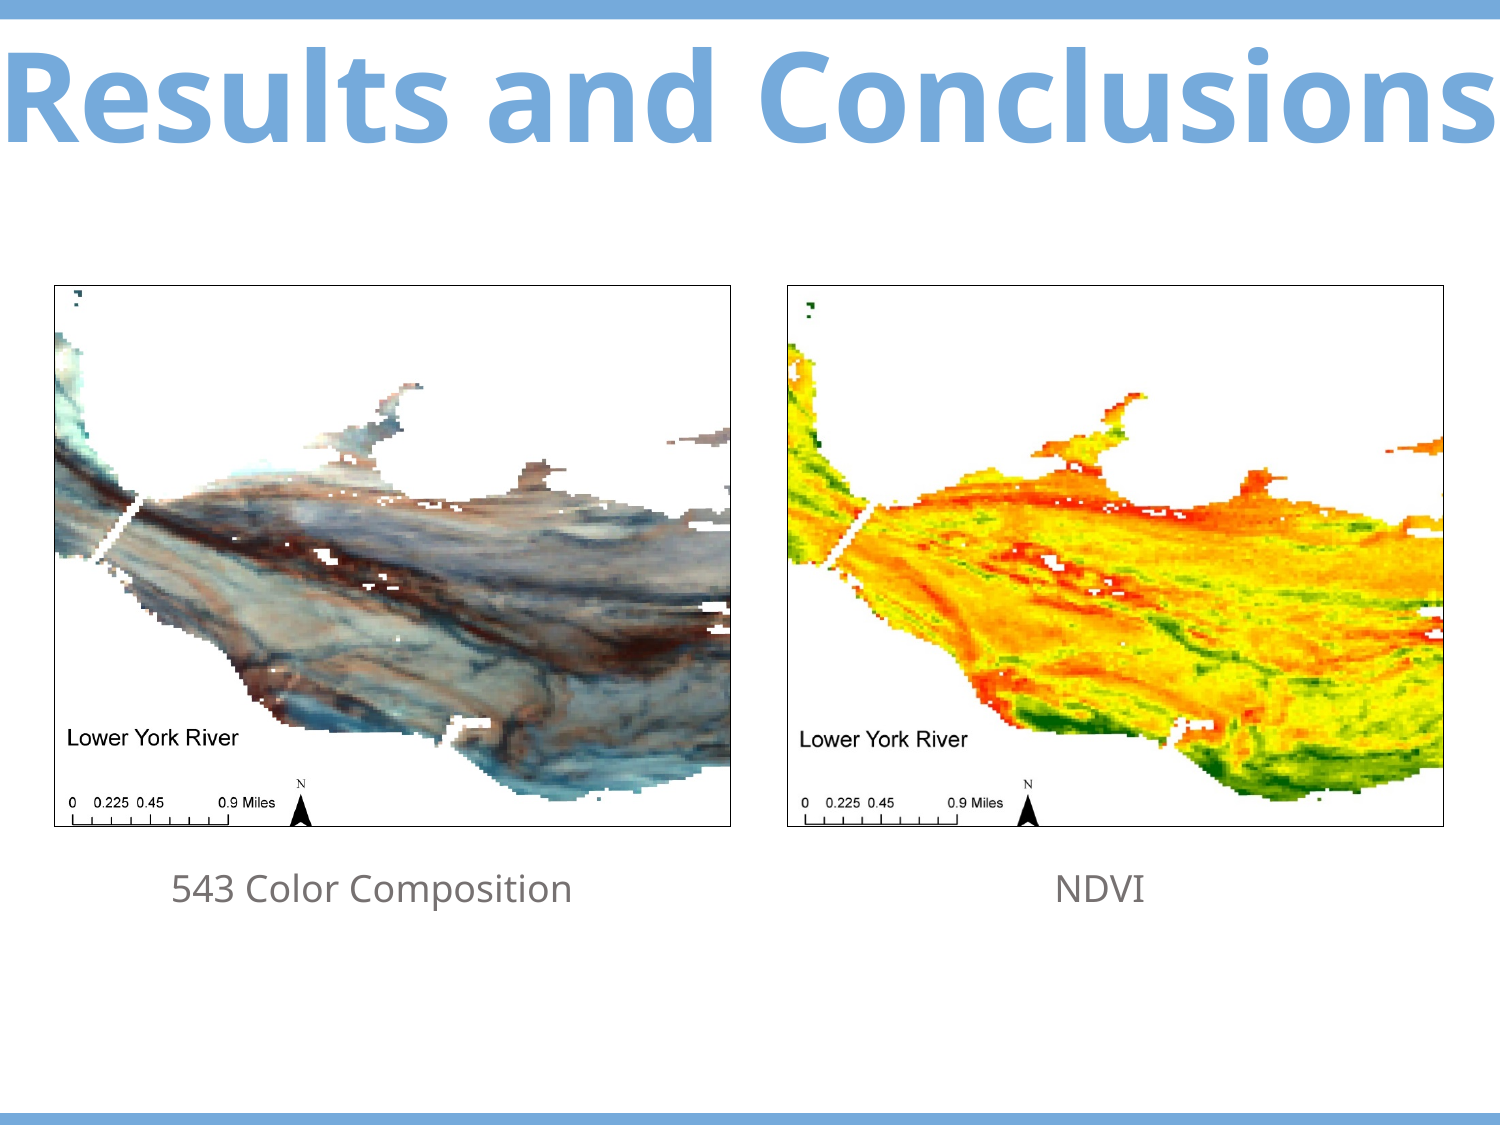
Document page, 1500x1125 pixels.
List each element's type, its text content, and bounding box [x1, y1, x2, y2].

text_box NDVI [1039, 857, 1177, 918]
text_box 543 Color Composition [156, 857, 606, 918]
picture [54, 285, 731, 827]
list Results and Conclusions [0, 27, 1500, 143]
picture [787, 285, 1444, 827]
